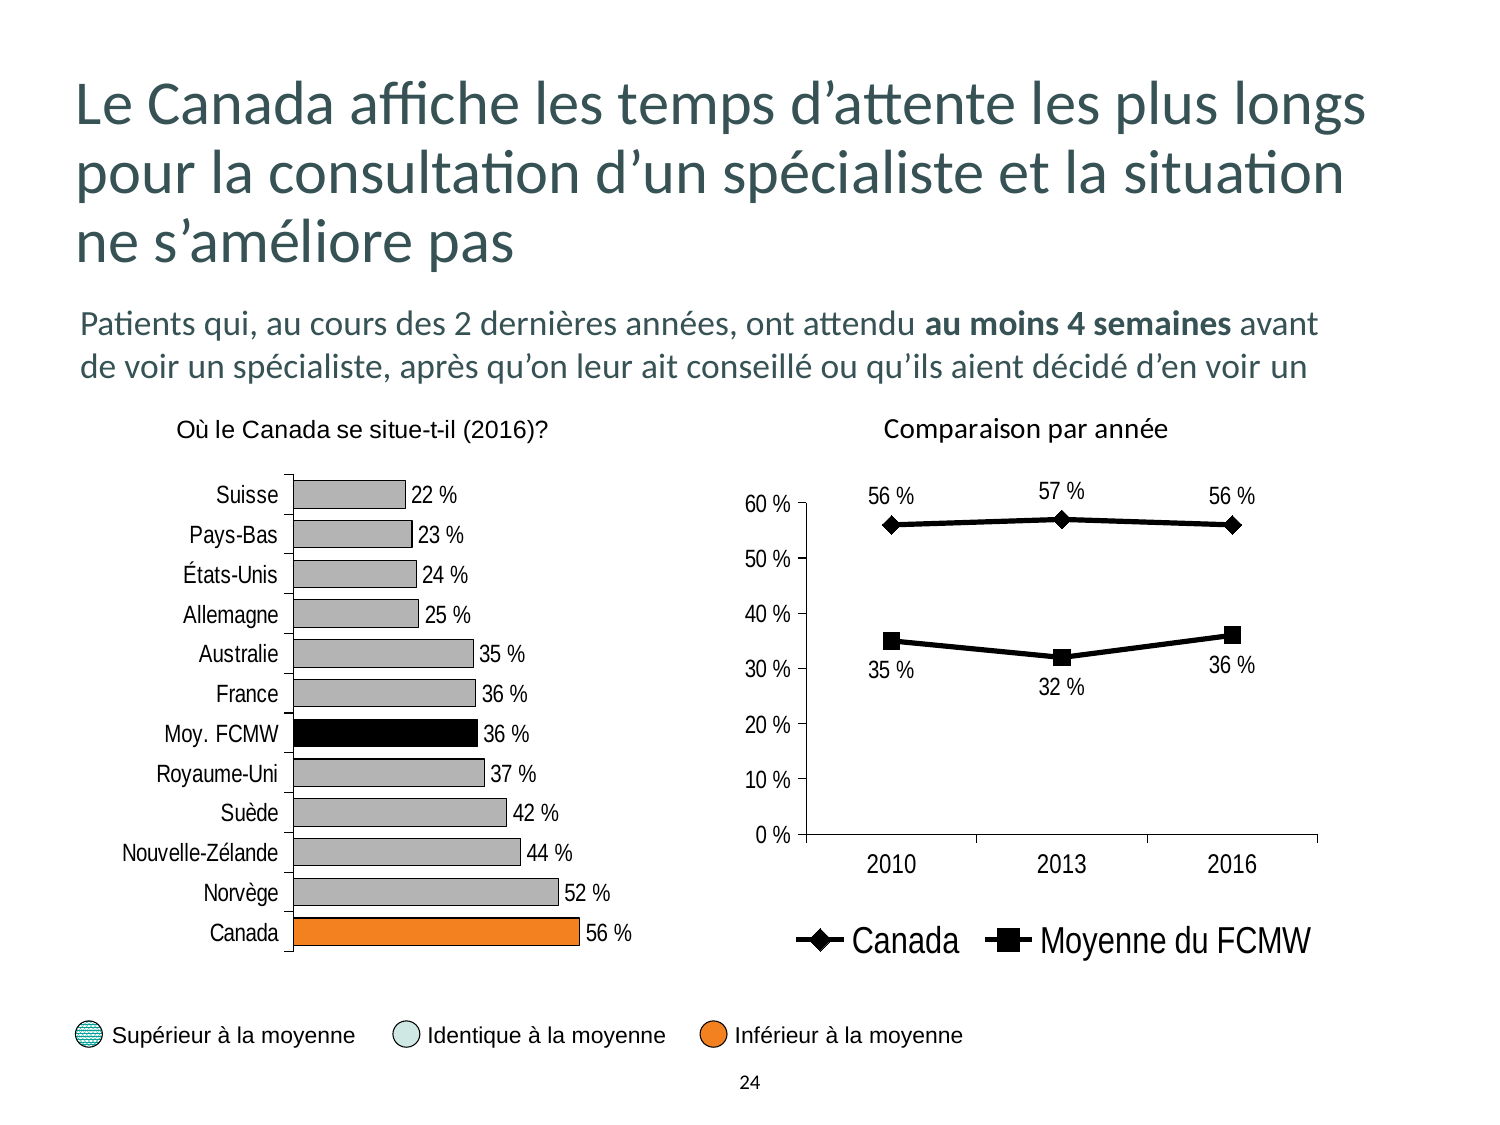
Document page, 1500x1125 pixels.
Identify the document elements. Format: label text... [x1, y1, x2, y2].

chart [726, 409, 1341, 980]
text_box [75, 1013, 996, 1057]
chart [74, 409, 666, 973]
text_box Patients qui, au cours des 2 dernières années, ont attendu au moins 4 semaines avant de voir un spécialiste, après qu’on leur ait conseillé ou qu’ils aient décidé d’en voir un [79, 290, 1412, 445]
title Le Canada affiche les temps d’attente les plus longs pour la consultation d’un spécialiste et la situation ne s’améliore pas [60, 60, 1400, 291]
